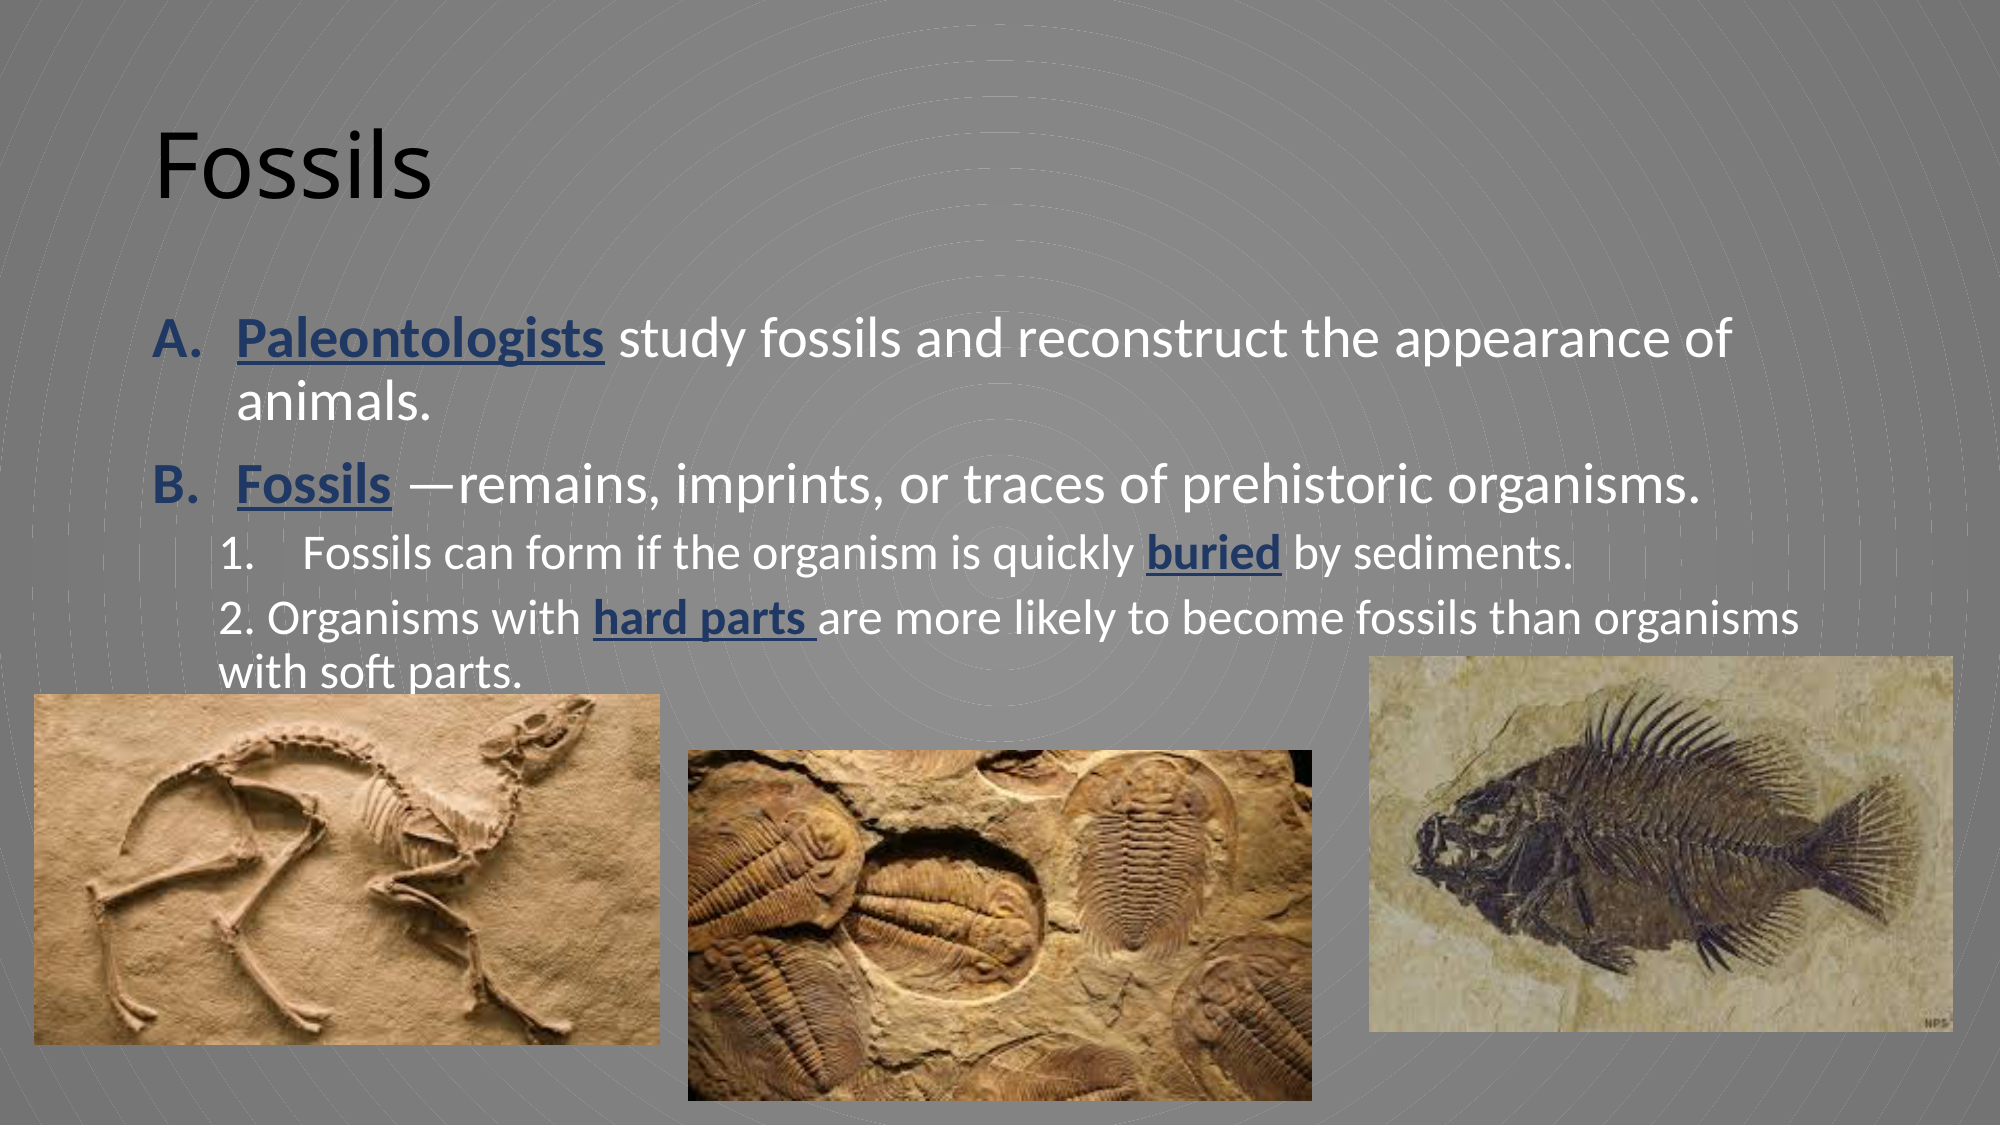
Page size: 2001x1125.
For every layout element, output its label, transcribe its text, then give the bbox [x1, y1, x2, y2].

picture [688, 750, 1312, 1101]
picture [1369, 656, 1953, 1032]
list Paleontologists study fossils and reconstruct the appearance of animals. Fossils —remains, imprints, or traces of prehistoric organisms. Fossils can form if the organism is quickly buried by sediments. 2. Organisms with hard parts are more likely to become fossils than organisms with soft parts. [137, 299, 1863, 1014]
title Fossils [137, 59, 1863, 278]
picture [34, 694, 660, 1045]
